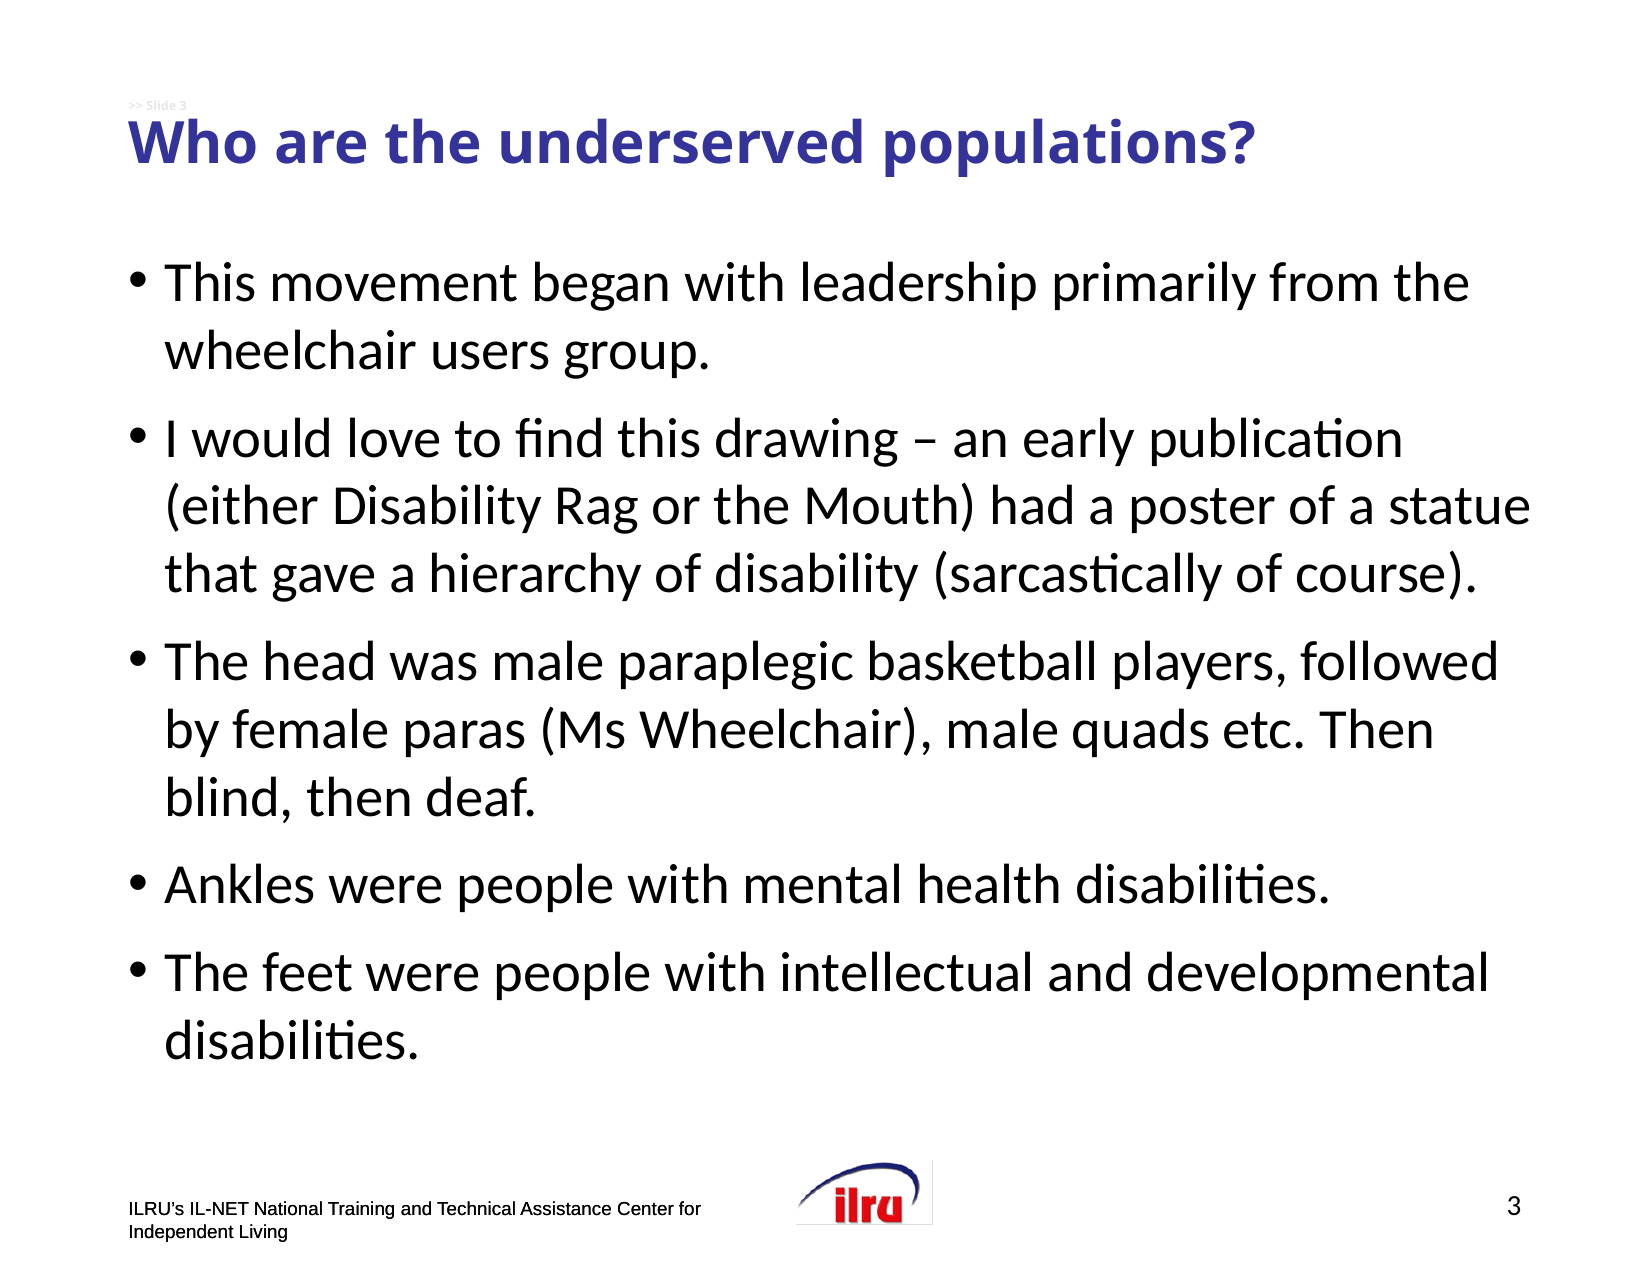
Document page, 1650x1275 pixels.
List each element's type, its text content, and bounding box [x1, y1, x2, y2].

title >> Slide 3 Who are the underserved populations? [113, 62, 1588, 213]
list This movement began with leadership primarily from the wheelchair users group. I would love to find this drawing – an early publication (either Disability Rag or the Mouth) had a poster of a statue that gave a hierarchy of disability (sarcastically of course). The head was male paraplegic basketball players, followed by female paras (Ms Wheelchair), male quads etc. Then blind, then deaf. Ankles were people with mental health disabilities. The feet were people with intellectual and developmental disabilities. [113, 237, 1550, 1097]
picture [795, 1159, 933, 1225]
slide_number 3 [1165, 1169, 1537, 1238]
